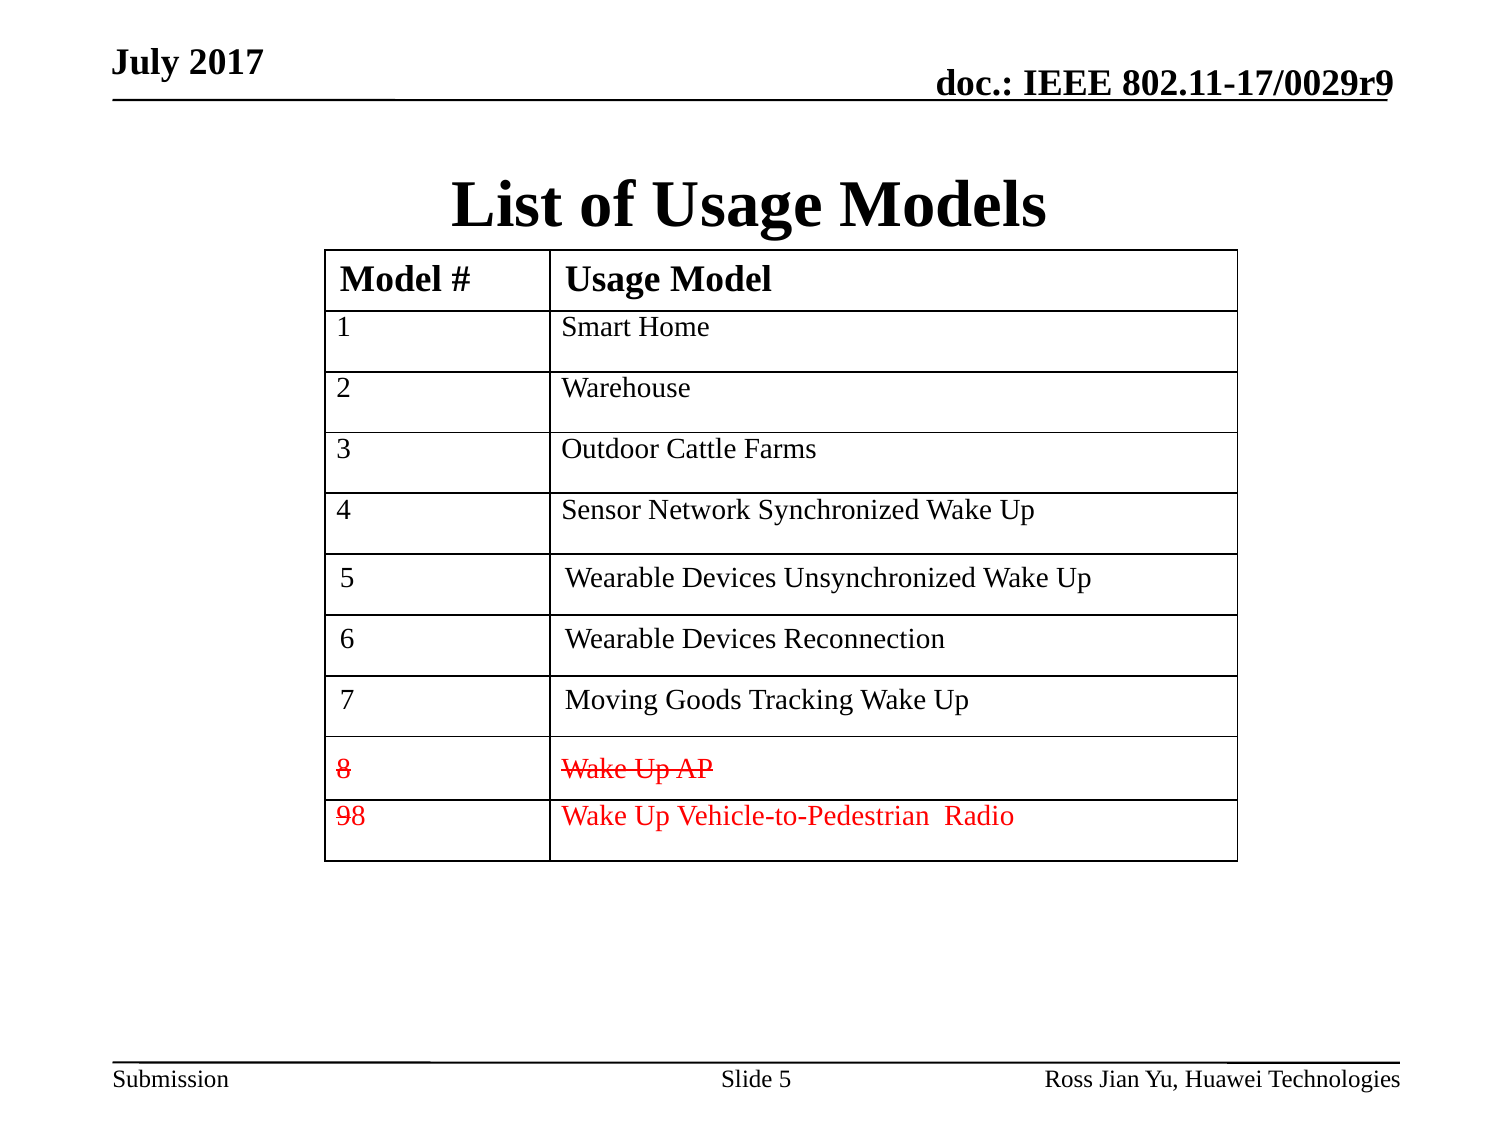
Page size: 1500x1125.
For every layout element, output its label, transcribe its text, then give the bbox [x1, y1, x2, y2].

table_cell Smart Home [551, 312, 1237, 371]
table_cell 6 [326, 616, 549, 675]
table_cell Wearable Devices Reconnection [551, 616, 1237, 675]
table_cell 2 [326, 373, 549, 432]
table_cell Sensor Network Synchronized Wake Up [551, 494, 1237, 553]
table_cell 1 [326, 312, 549, 371]
footer Ross Jian Yu, Huawei Technologies [878, 1061, 1402, 1093]
table_cell 8 [326, 737, 549, 799]
table_cell Warehouse [551, 373, 1237, 432]
table_header Model # [326, 251, 549, 310]
table_header Usage Model [551, 251, 1237, 310]
table_cell Outdoor Cattle Farms [551, 433, 1237, 492]
table_cell Wake Up AP [551, 737, 1237, 799]
table_cell 7 [326, 677, 549, 736]
table_cell 98 [326, 801, 549, 860]
table_cell Wake Up Vehicle-to-Pedestrian Radio [551, 801, 1237, 860]
text_box July 2017 [110, 37, 419, 83]
slide_number Slide 5 [712, 1061, 800, 1123]
table_cell 3 [326, 433, 549, 492]
title List of Usage Models [112, 112, 1388, 288]
table_cell 4 [326, 494, 549, 553]
table_cell Moving Goods Tracking Wake Up [551, 677, 1237, 736]
table_cell 5 [326, 555, 549, 614]
table_cell Wearable Devices Unsynchronized Wake Up [551, 555, 1237, 614]
